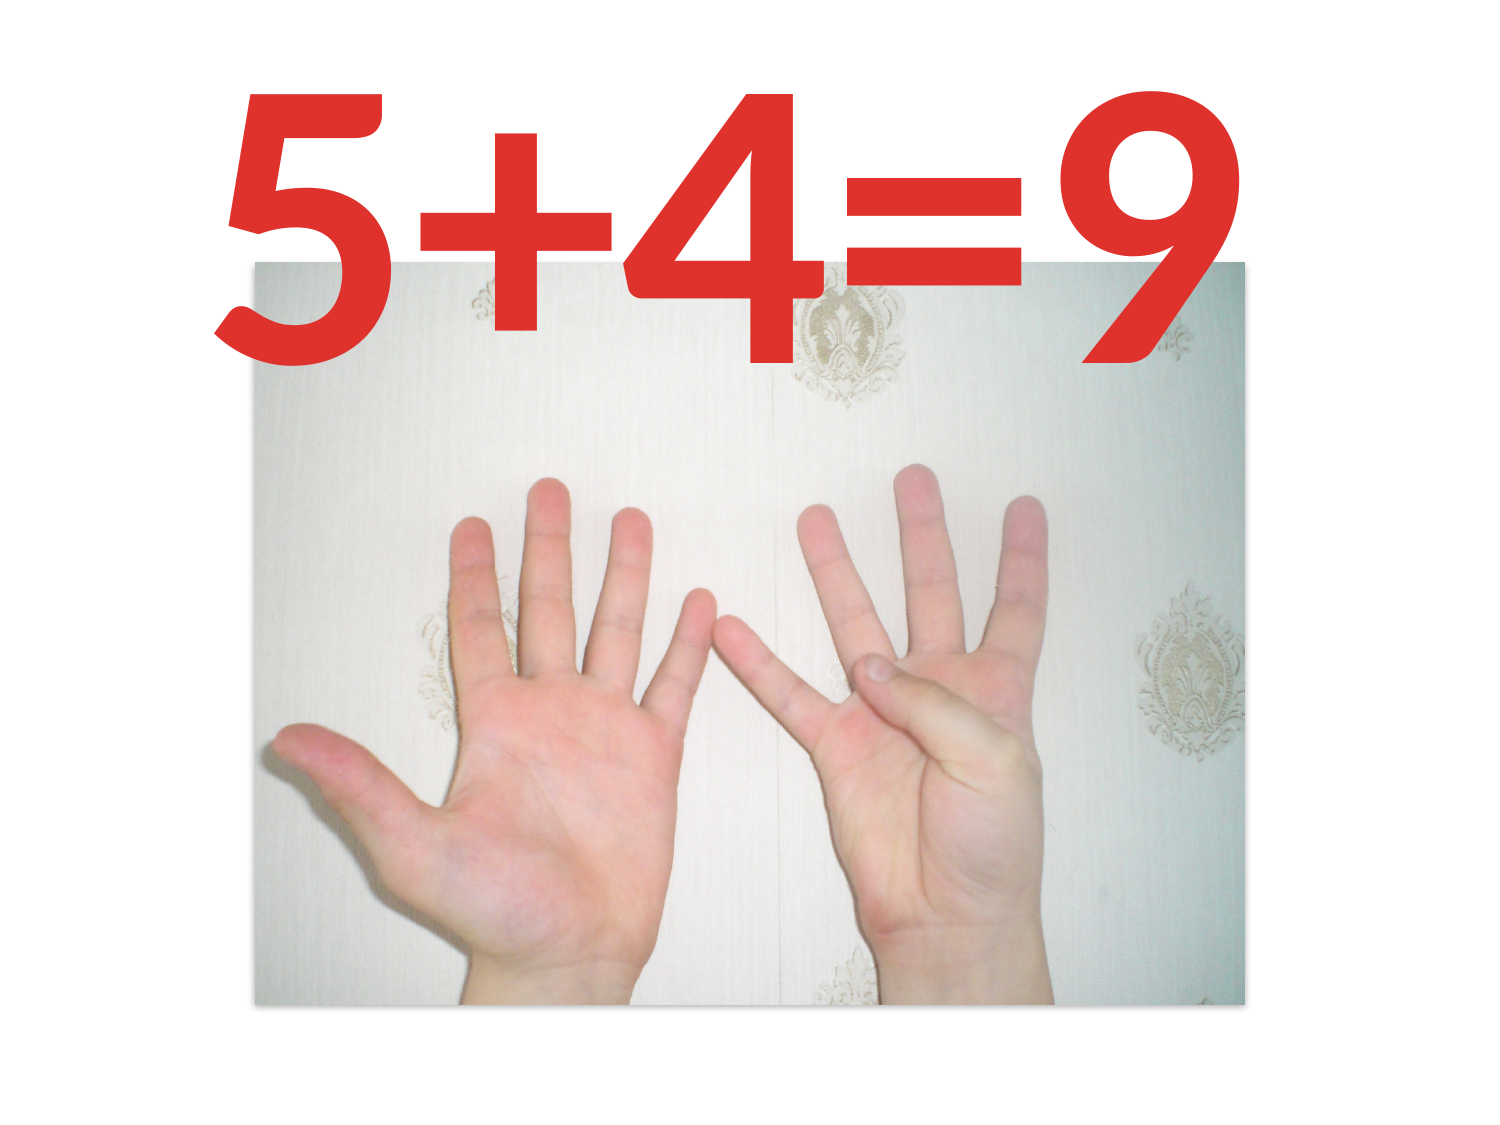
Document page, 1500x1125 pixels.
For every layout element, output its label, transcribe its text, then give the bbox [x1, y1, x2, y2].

text_box 5+4=9 [0, 0, 1500, 330]
picture [254, 262, 1246, 1006]
